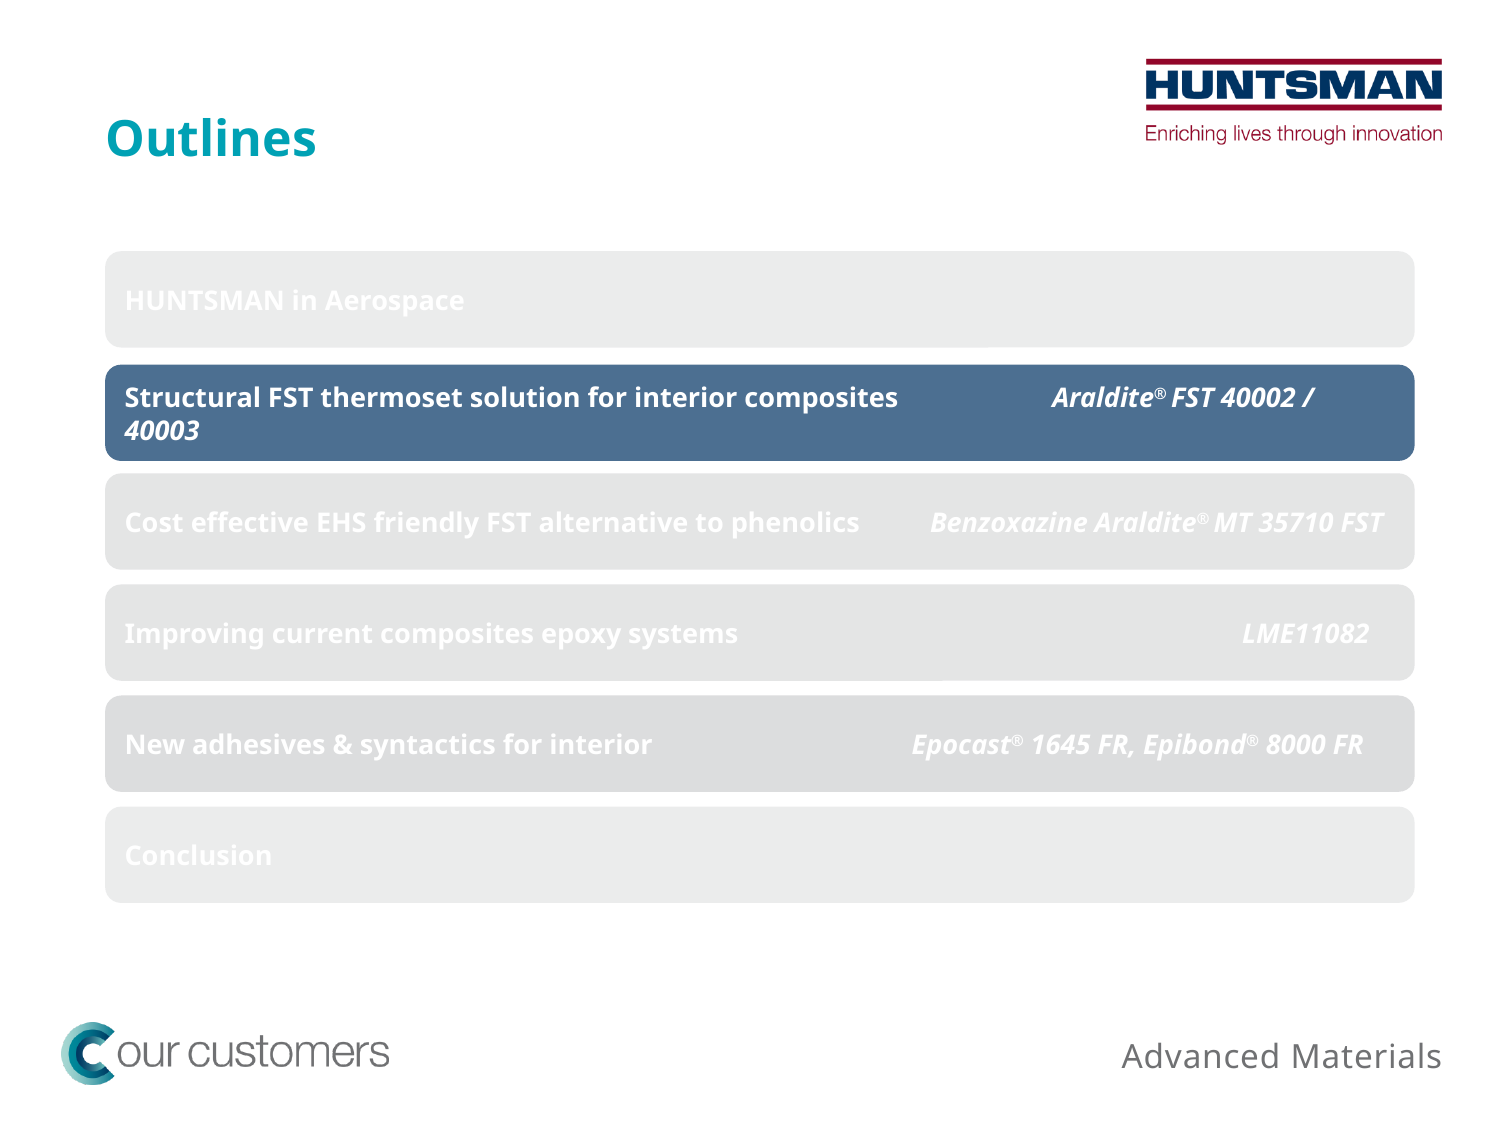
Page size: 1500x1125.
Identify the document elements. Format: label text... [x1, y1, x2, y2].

text_box HUNTSMAN in Aerospace [104, 250, 1416, 349]
text_box Cost effective EHS friendly FST alternative to phenolics Benzoxazine Araldite® MT 35710 FST [104, 472, 1416, 571]
picture [1145, 58, 1442, 145]
text_box Structural FST thermoset solution for interior composites Araldite® FST 40002 / 40003 [104, 363, 1416, 463]
text_box New adhesives & syntactics for interior Epocast® 1645 FR, Epibond® 8000 FR [104, 694, 1416, 793]
picture [61, 1022, 389, 1085]
text_box Improving current composites epoxy systems LME11082 [104, 583, 1416, 682]
list Outlines [105, 107, 1003, 167]
text_box Conclusion [104, 805, 1416, 904]
